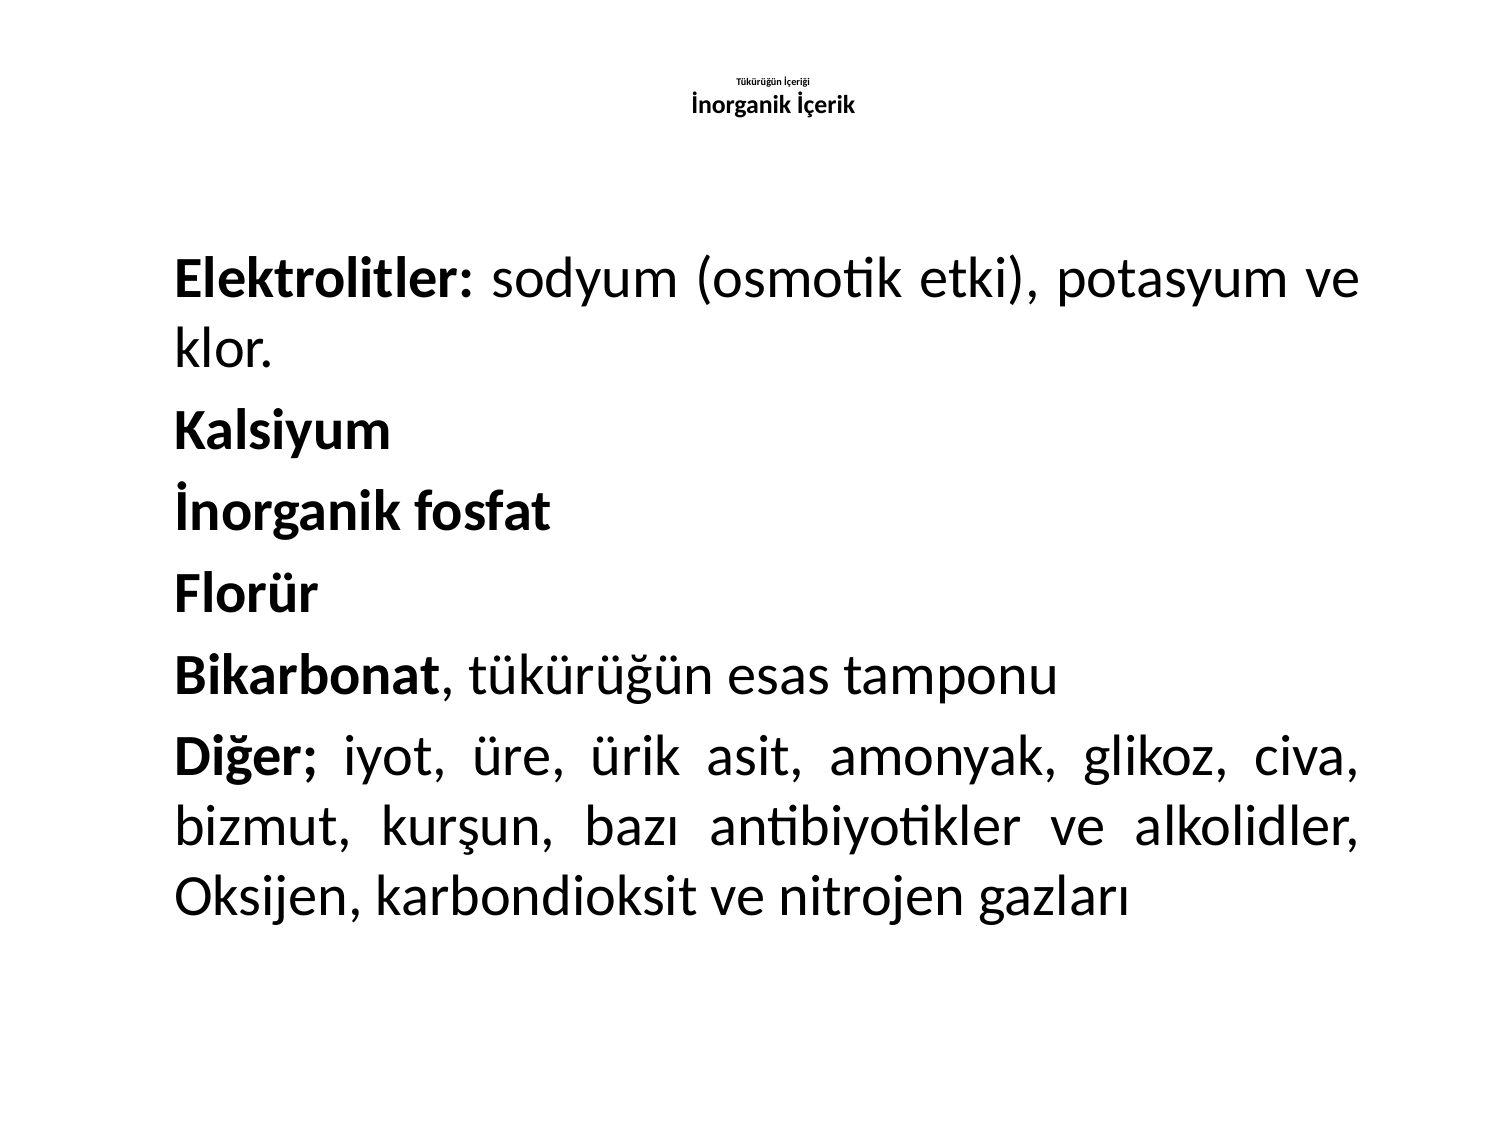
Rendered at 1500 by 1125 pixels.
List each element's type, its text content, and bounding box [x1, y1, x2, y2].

title Tükürüğün İçeriği İnorganik İçerik [135, 30, 1411, 161]
subtitle Elektrolitler: sodyum (osmotik etki), potasyum ve klor. Kalsiyum İnorganik fosfat Florür Bikarbonat, tükürüğün esas tamponu Diğer; iyot, üre, ürik asit, amonyak, glikoz, civa, bizmut, kurşun, bazı antibiyotikler ve alkolidler, Oksijen, karbondioksit ve nitrojen gazları [159, 231, 1376, 1059]
